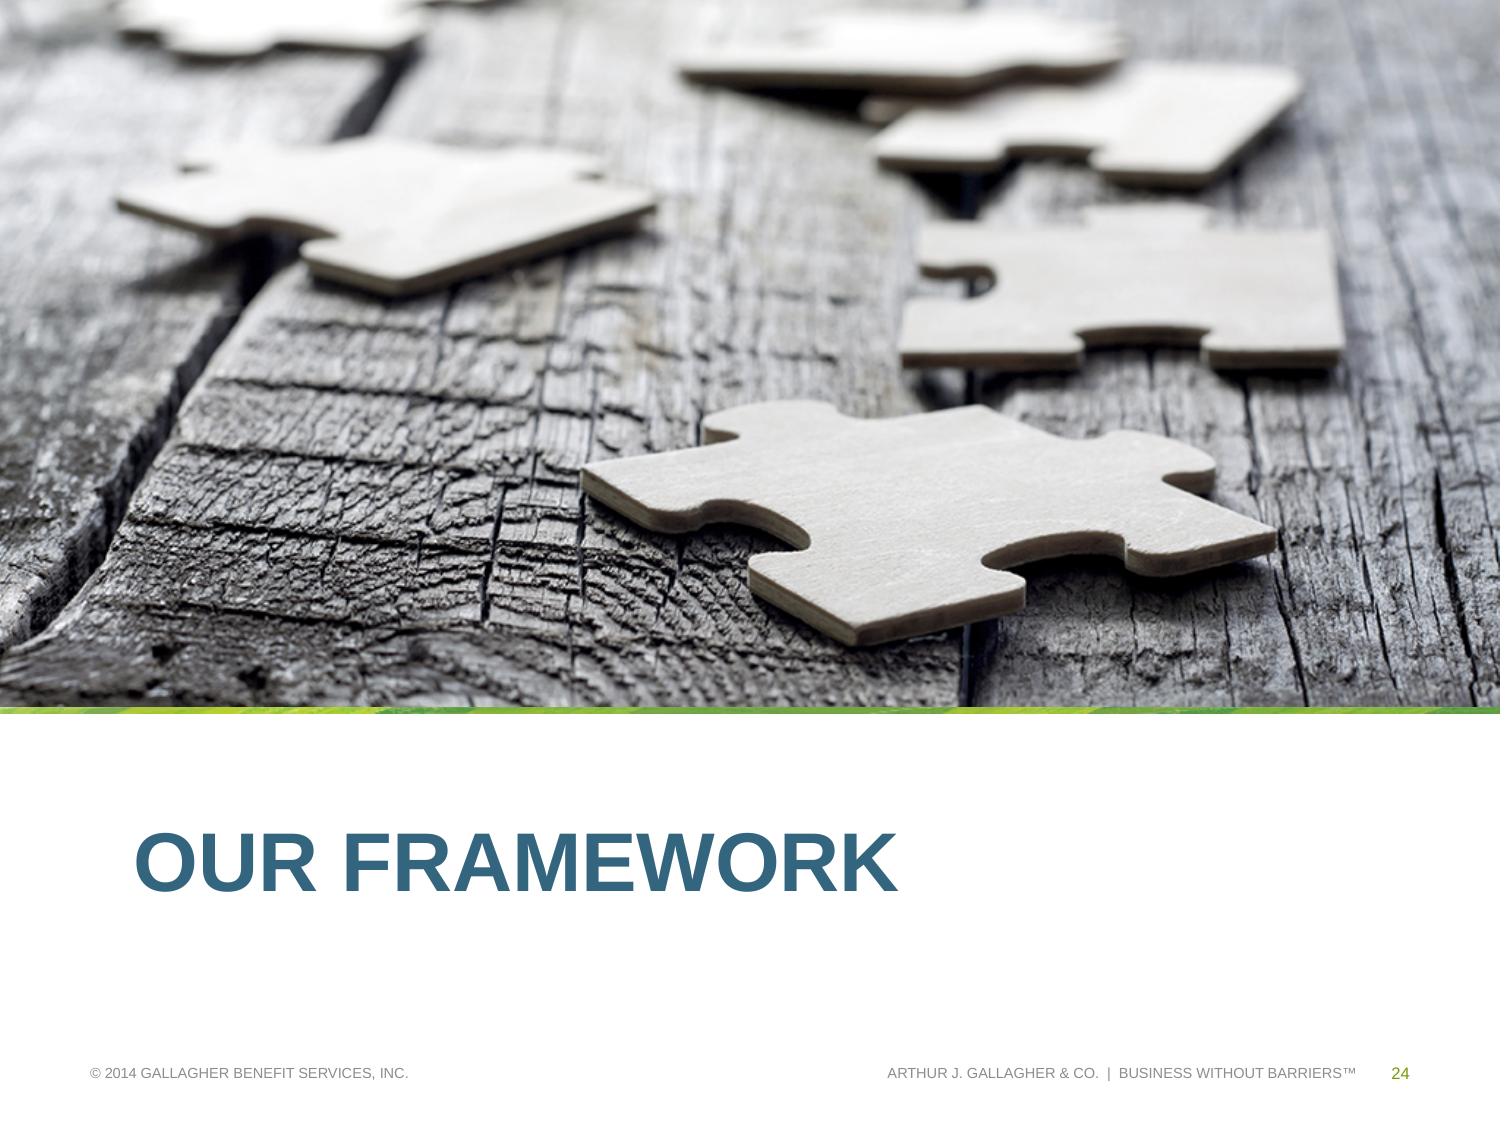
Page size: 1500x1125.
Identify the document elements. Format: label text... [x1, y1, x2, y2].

footer © 2014 GALLAGHER BENEFIT SERVICES, INC. [75, 1042, 756, 1103]
picture [0, 0, 1500, 714]
title Our Framework [118, 802, 1394, 994]
slide_number 24 [1371, 1042, 1425, 1103]
